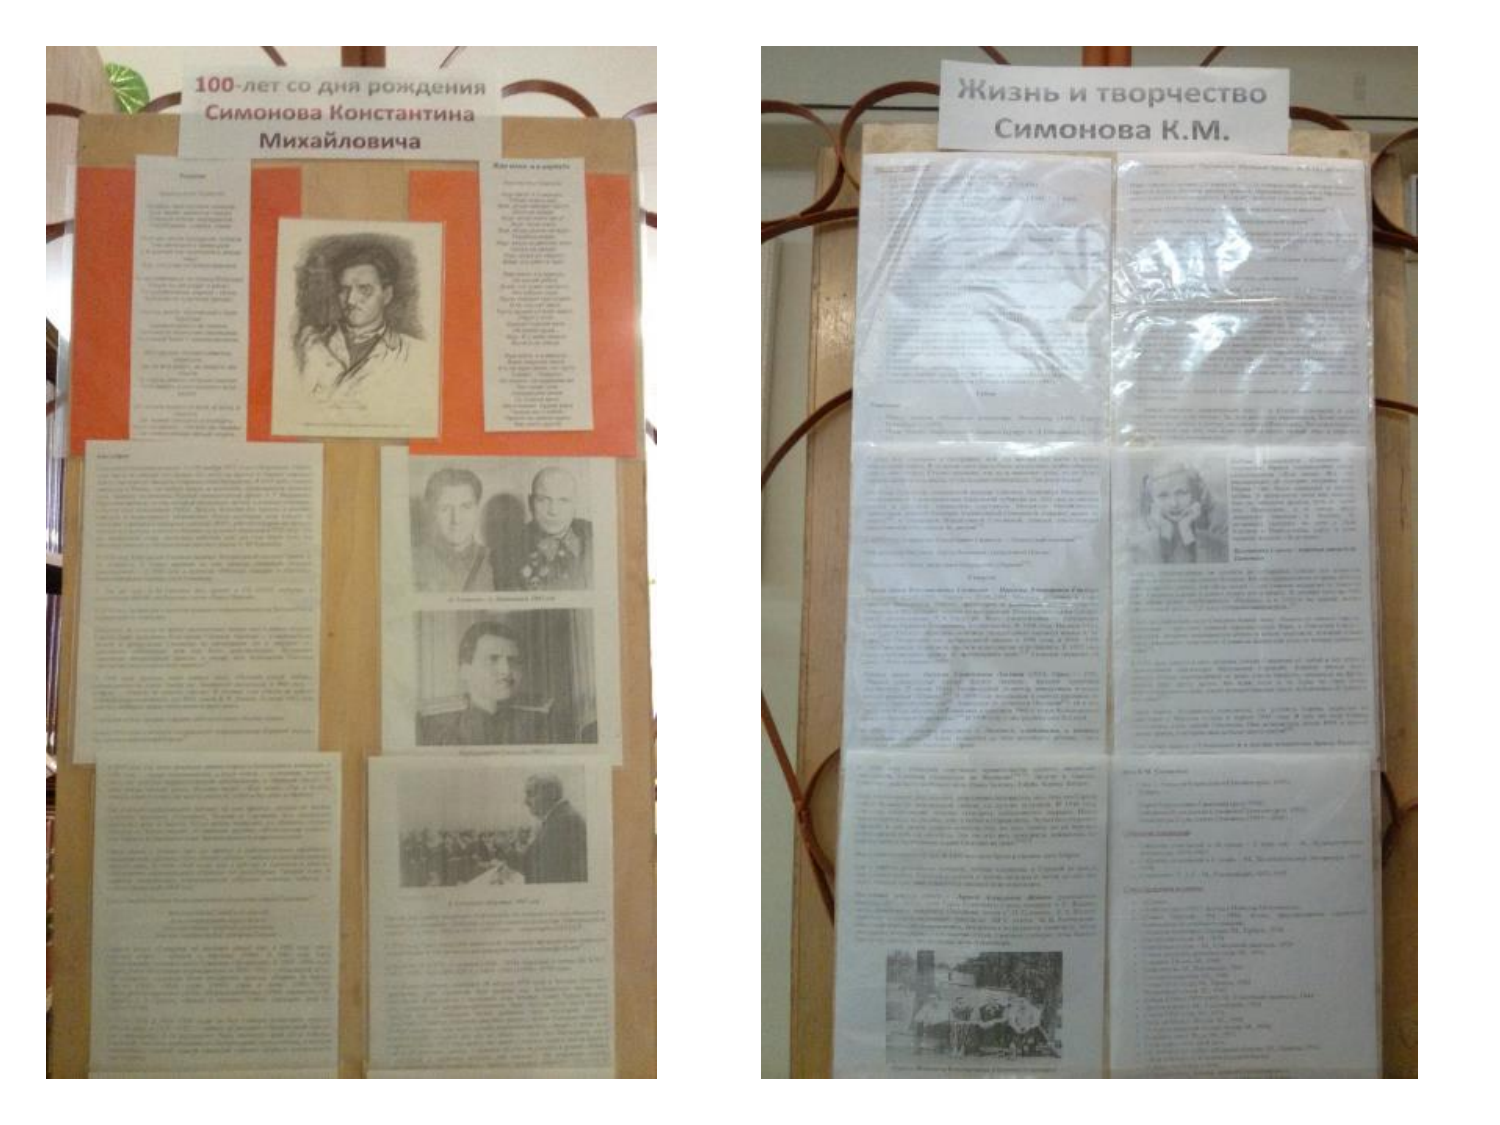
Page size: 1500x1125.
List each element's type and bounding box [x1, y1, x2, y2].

picture [761, 46, 1419, 1079]
picture [46, 46, 657, 1079]
